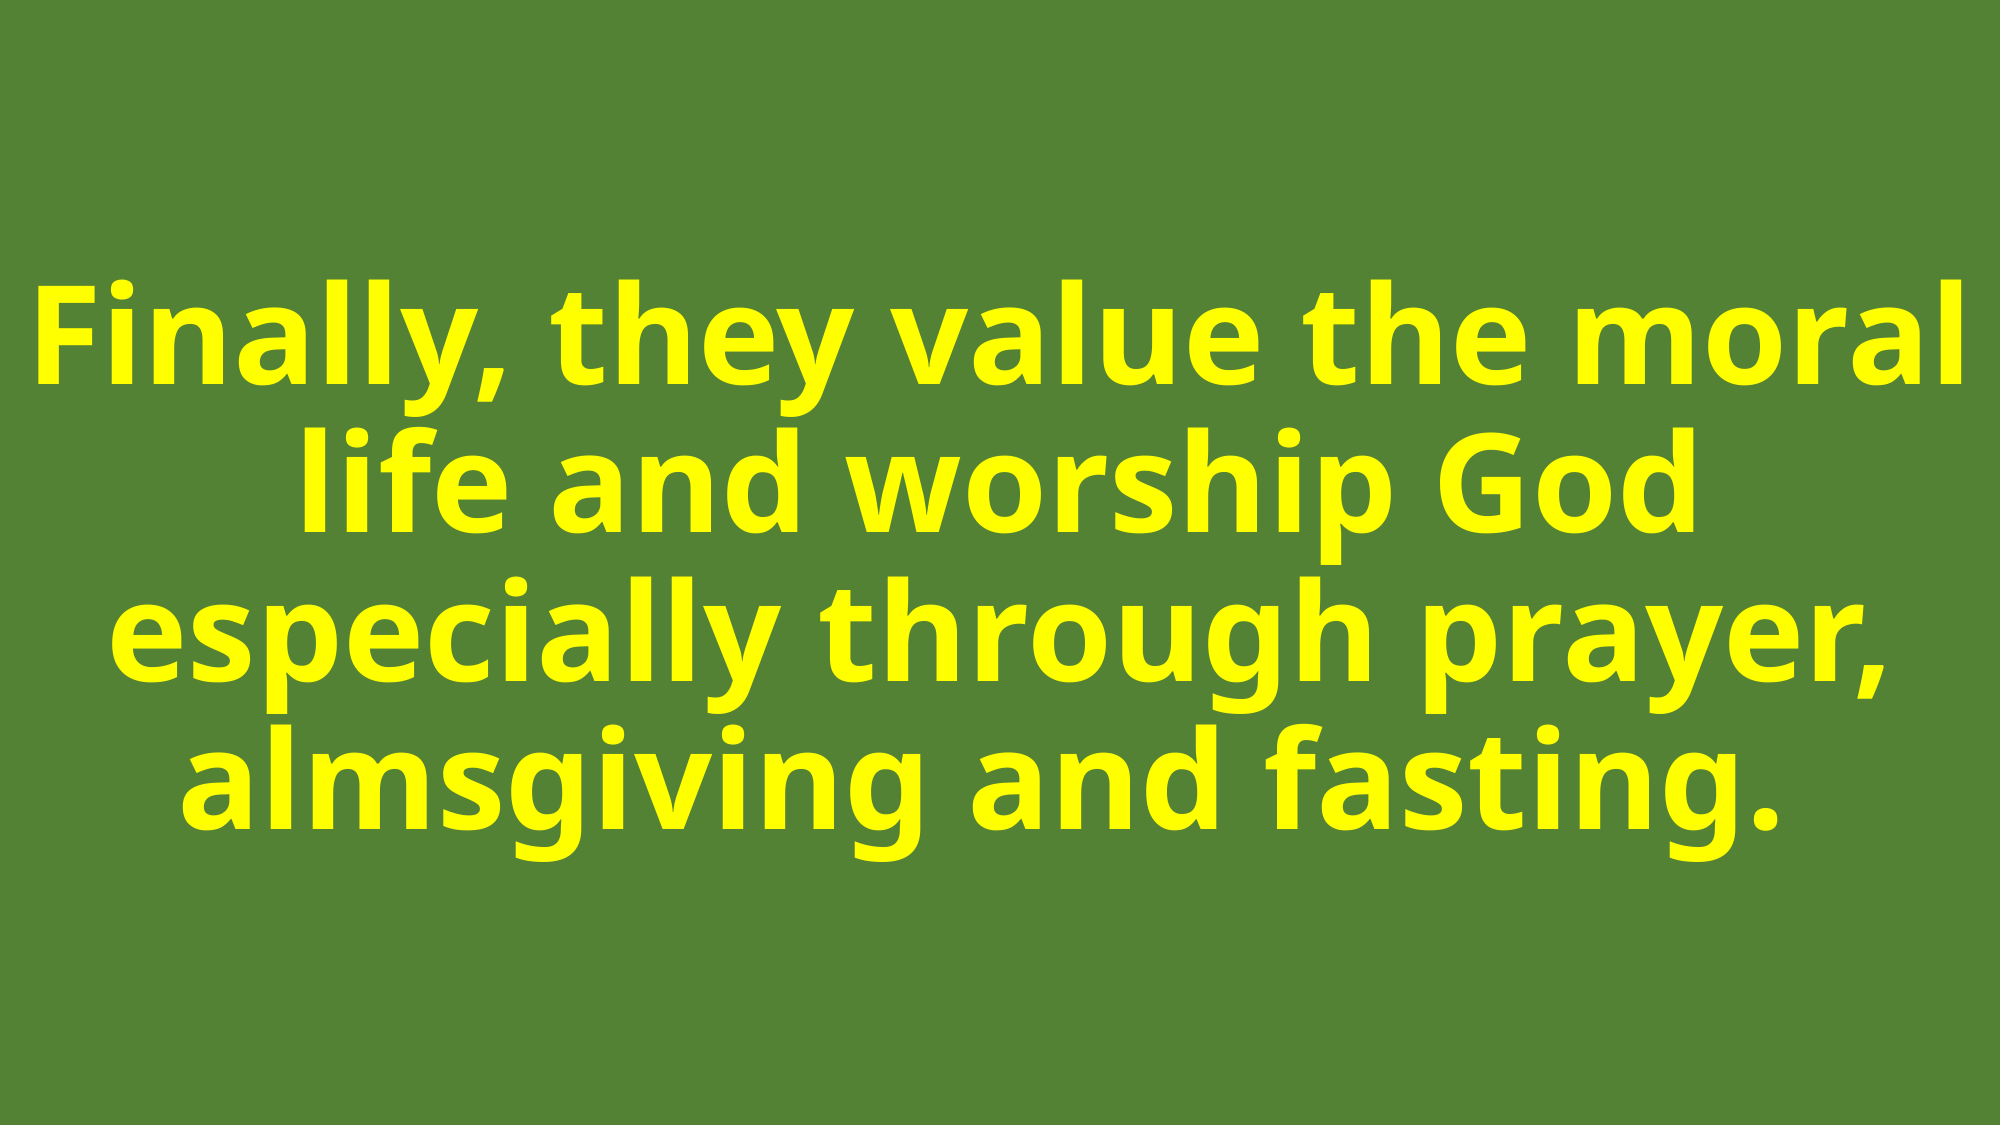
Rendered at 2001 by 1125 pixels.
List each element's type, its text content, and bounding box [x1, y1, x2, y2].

title Finally, they value the moral life and worship God especially through prayer, almsgiving and fasting. [0, 0, 2000, 1125]
